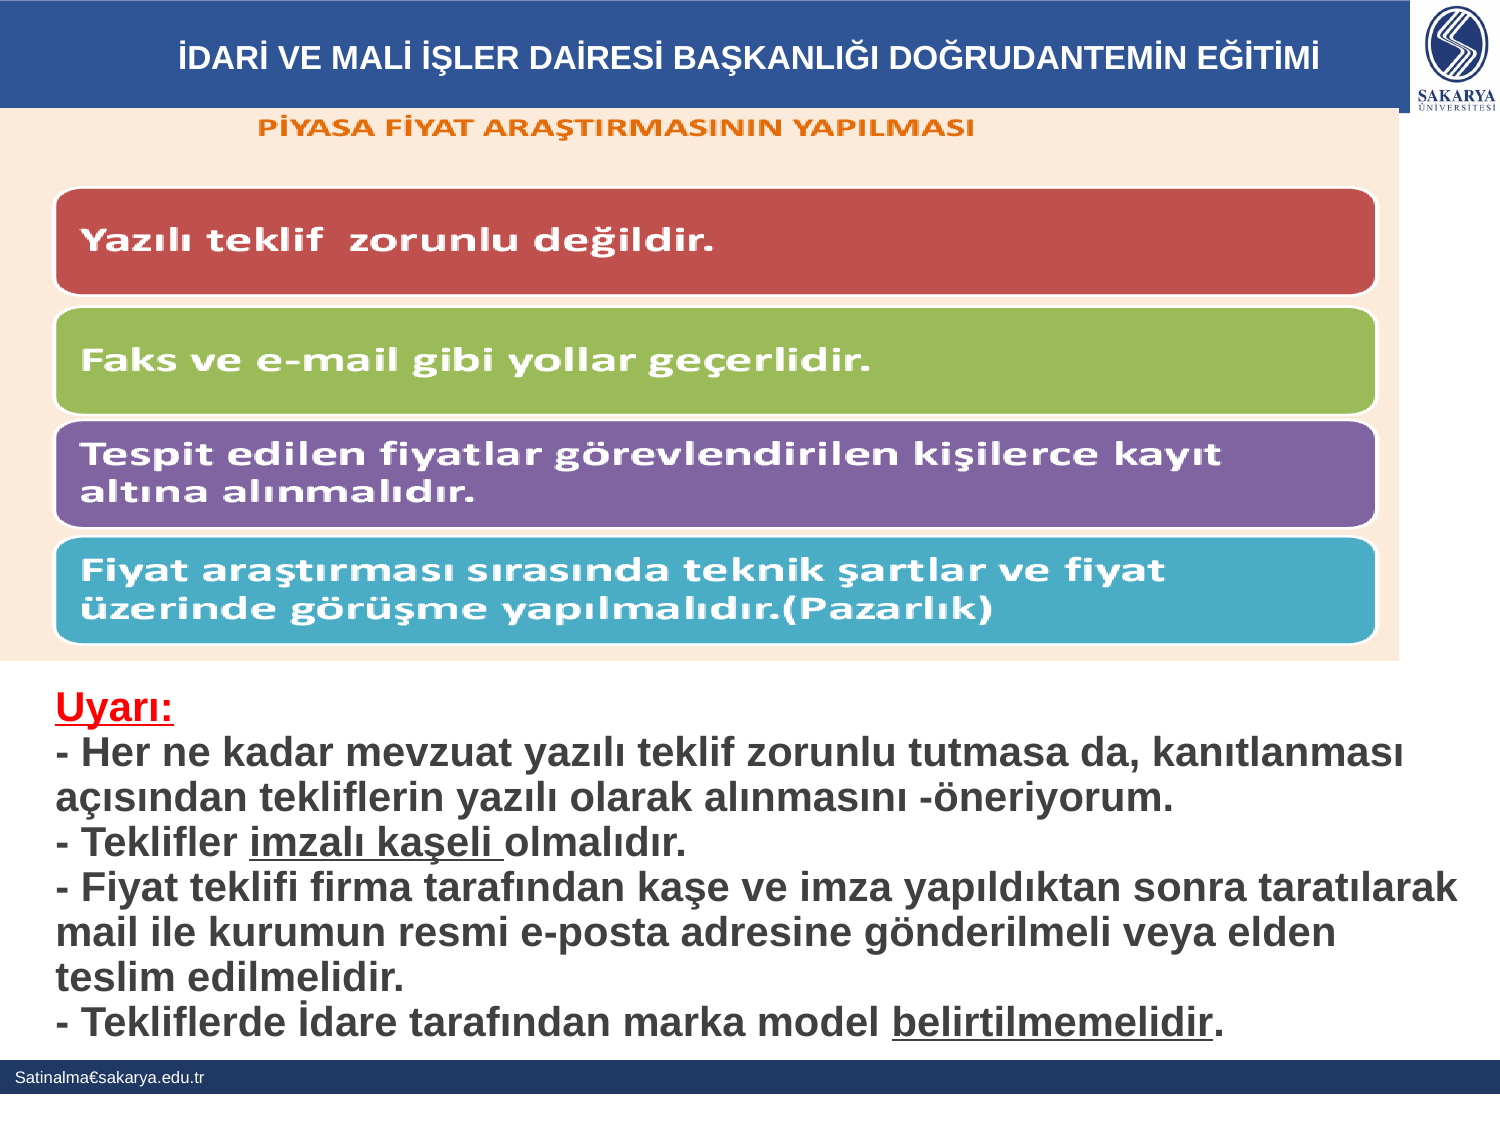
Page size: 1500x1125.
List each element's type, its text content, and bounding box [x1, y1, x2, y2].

title Uyarı: - Her ne kadar mevzuat yazılı teklif zorunlu tutmasa da, kanıtlanması açısından tekliflerin yazılı olarak alınmasını -öneriyorum. - Teklifler imzalı kaşeli olmalıdır. - Fiyat teklifi firma tarafından kaşe ve imza yapıldıktan sonra taratılarak mail ile kurumun resmi e-posta adresine gönderilmeli veya elden teslim edilmelidir. - Tekliflerde İdare tarafından marka model belirtilmemelidir. [40, 677, 1482, 749]
picture [1410, 0, 1500, 114]
picture [0, 107, 1399, 661]
